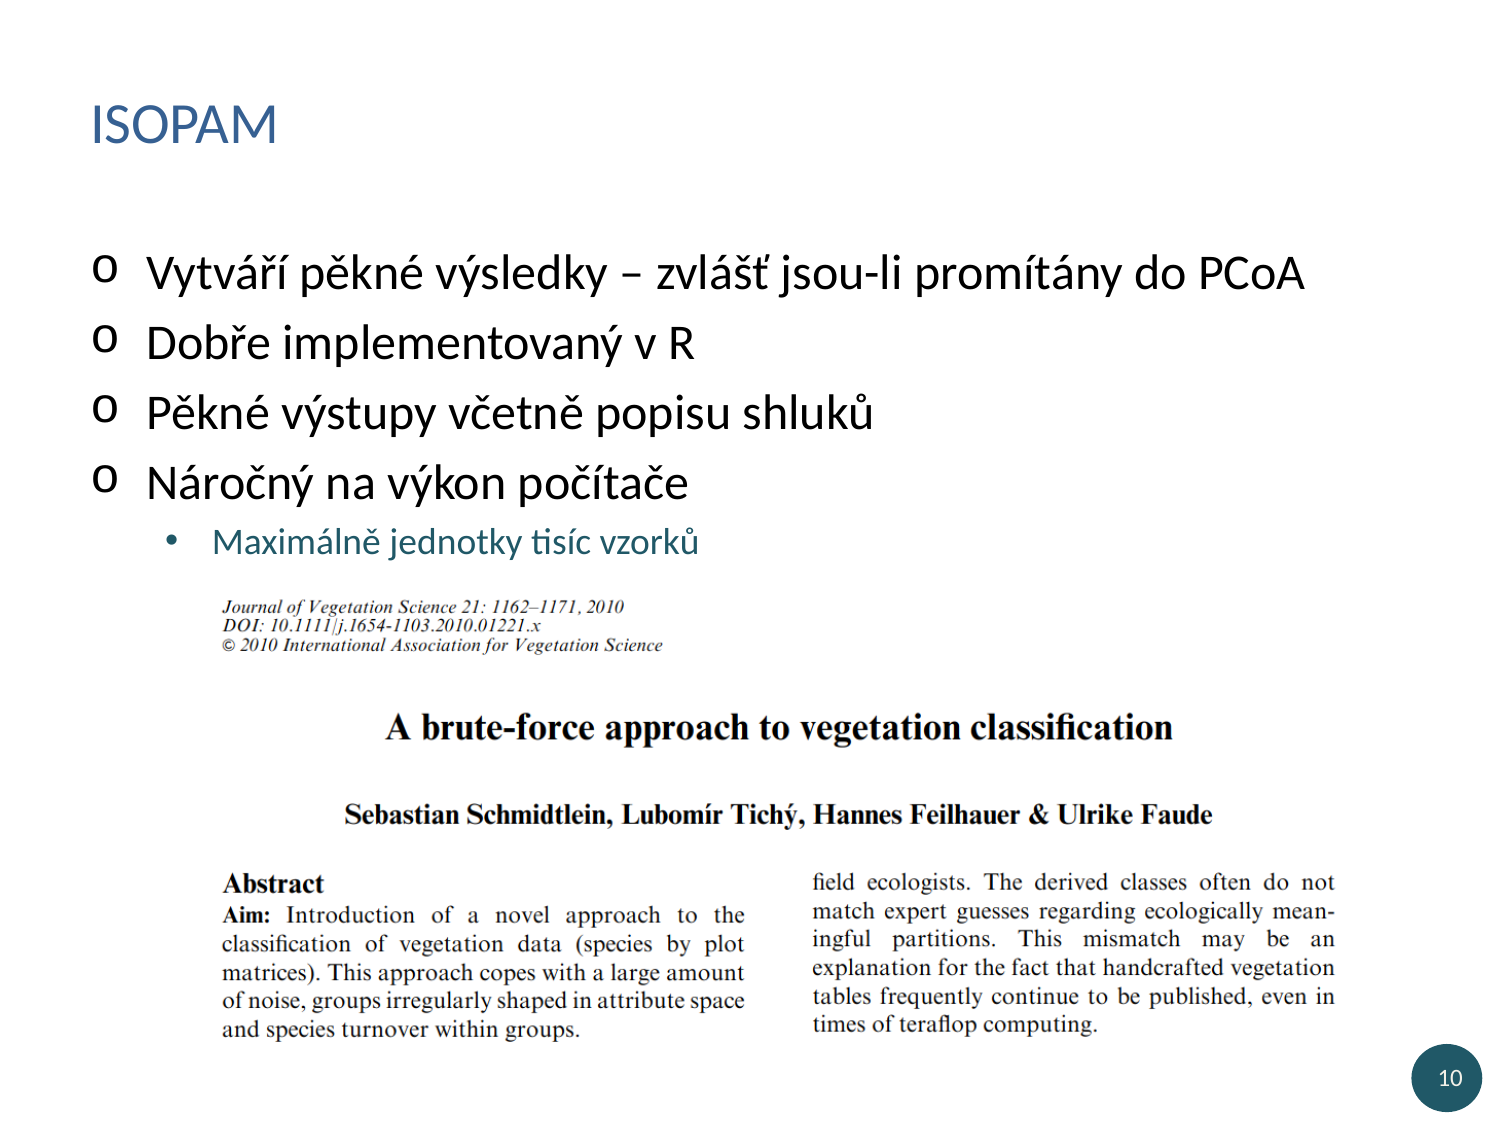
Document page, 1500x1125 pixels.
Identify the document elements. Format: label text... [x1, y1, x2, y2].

title Isopam [75, 80, 1425, 161]
list Vytváří pěkné výsledky – zvlášť jsou-li promítány do PCoA Dobře implementovaný v R Pěkné výstupy včetně popisu shluků Náročný na výkon počítače Maximálně jednotky tisíc vzorků [75, 231, 1425, 1005]
picture [194, 583, 1358, 1044]
slide_number 10 [1411, 1046, 1478, 1107]
